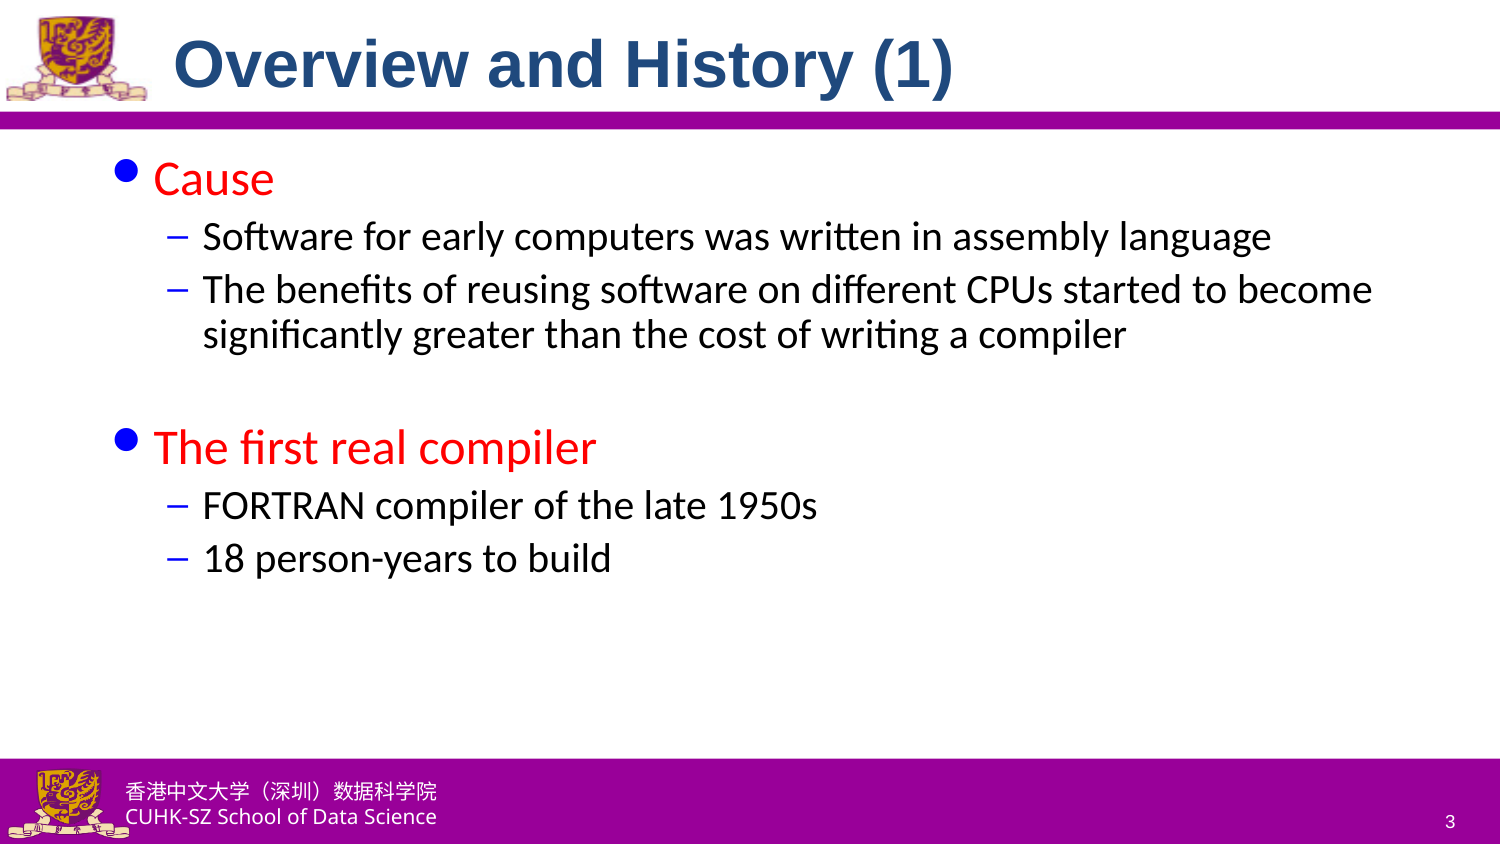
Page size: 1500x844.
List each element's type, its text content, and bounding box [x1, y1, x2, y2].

title Overview and History (1) [158, 17, 1424, 104]
list Cause Software for early computers was written in assembly language The benefits of reusing software on different CPUs started to become significantly greater than the cost of writing a compiler The first real compiler FORTRAN compiler of the late 1950s 18 person-years to build [96, 144, 1426, 716]
picture [7, 768, 130, 839]
picture [5, 15, 152, 101]
slide_number 3 [1120, 802, 1471, 844]
